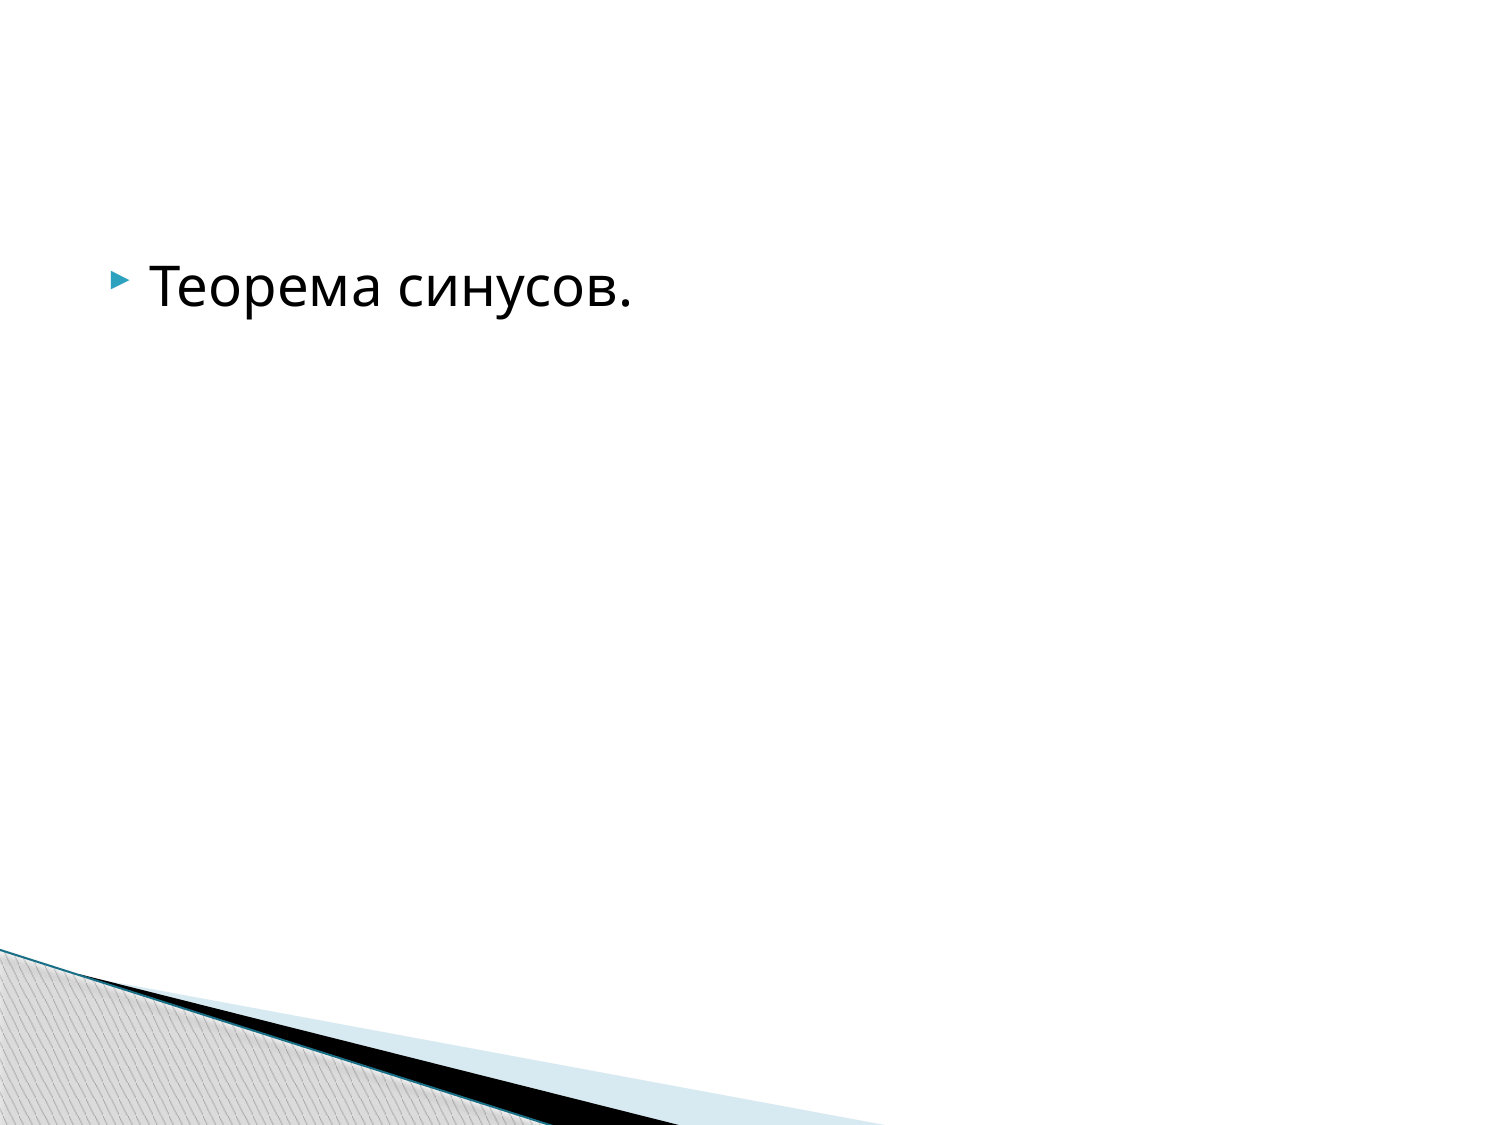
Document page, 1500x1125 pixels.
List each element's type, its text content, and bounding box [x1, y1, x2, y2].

list Теорема синусов. [75, 243, 1425, 986]
